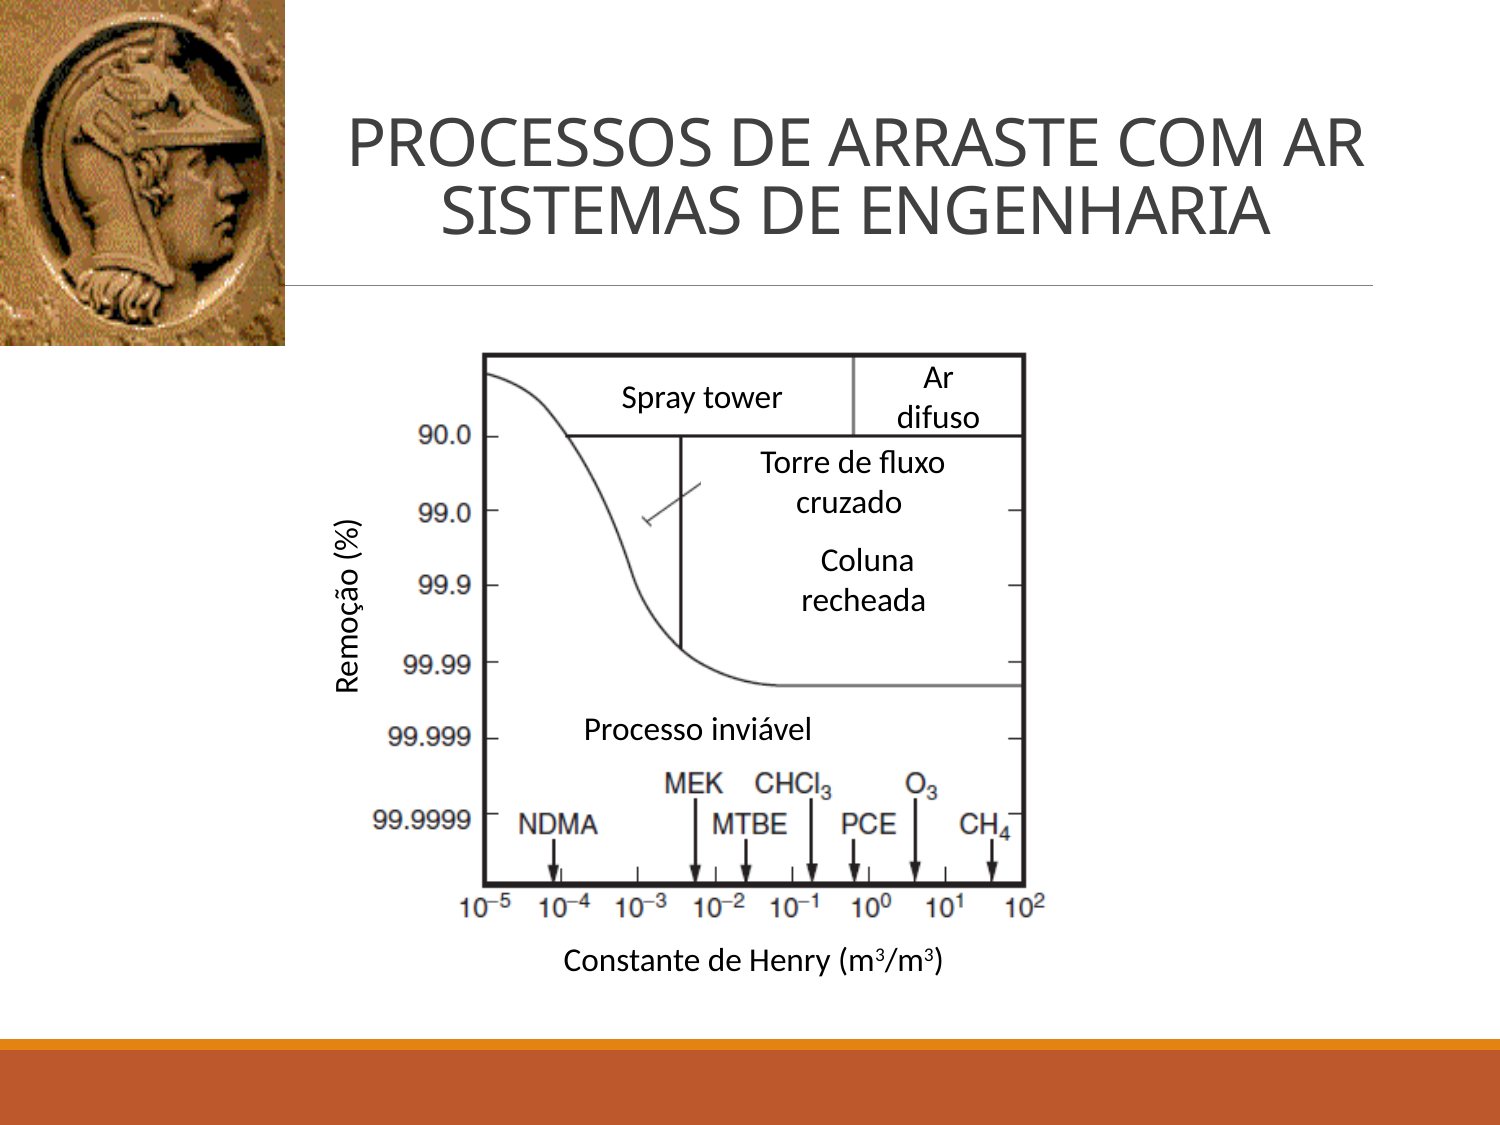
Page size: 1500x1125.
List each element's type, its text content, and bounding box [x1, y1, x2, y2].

picture [0, 0, 288, 351]
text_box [286, 309, 1161, 988]
title PROCESSOS DE ARRASTE COM AR SISTEMAS DE ENGENHARIA [297, 54, 1425, 256]
